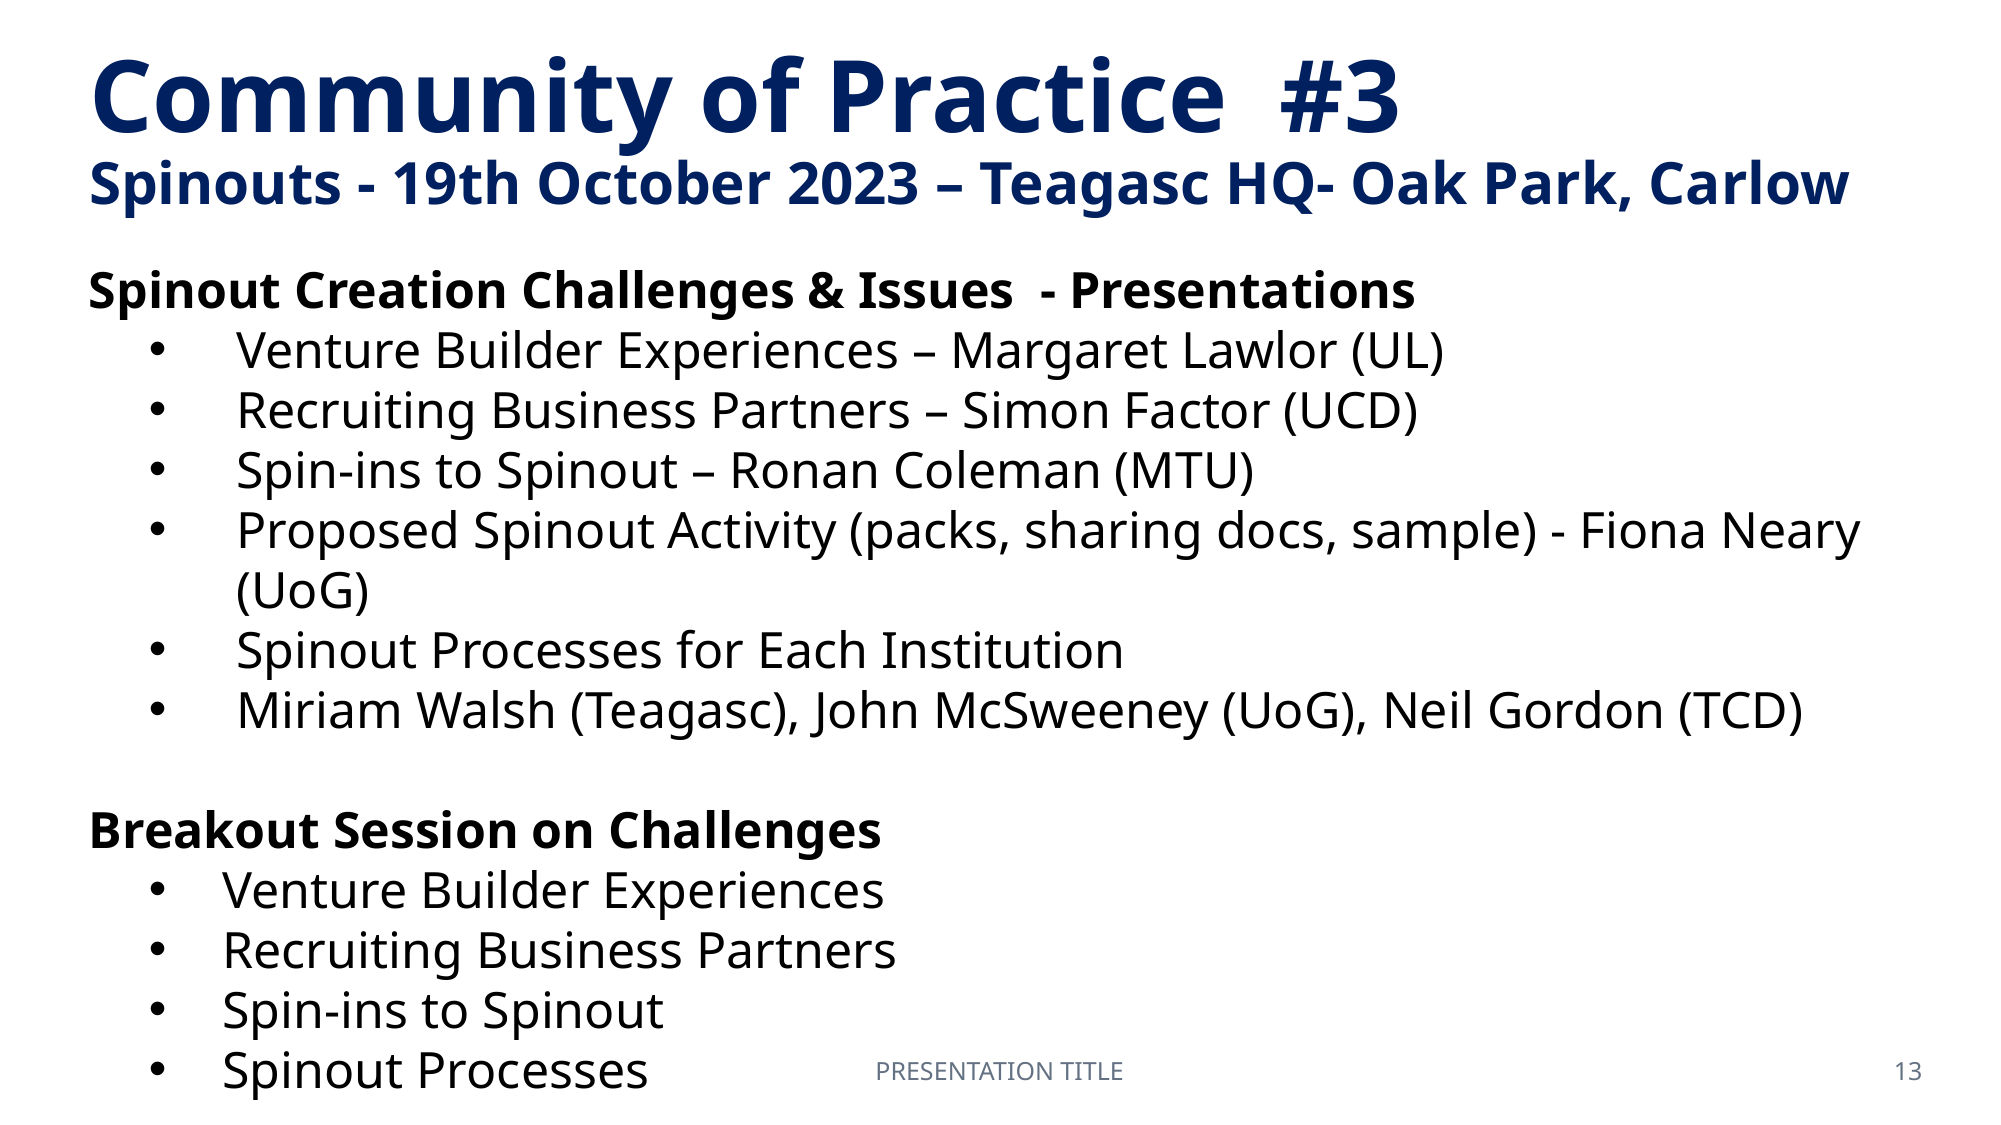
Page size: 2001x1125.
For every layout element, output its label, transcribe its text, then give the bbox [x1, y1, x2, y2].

text_box Spinout Creation Challenges & Issues - Presentations Venture Builder Experiences – Margaret Lawlor (UL) Recruiting Business Partners – Simon Factor (UCD) Spin-ins to Spinout – Ronan Coleman (MTU) Proposed Spinout Activity (packs, sharing docs, sample) - Fiona Neary (UoG) Spinout Processes for Each Institution Miriam Walsh (Teagasc), John McSweeney (UoG), Neil Gordon (TCD) Breakout Session on Challenges Venture Builder Experiences Recruiting Business Partners Spin-ins to Spinout Spinout Processes [74, 250, 2000, 1106]
text_box Community of Practice #3 Spinouts - 19th October 2023 – Teagasc HQ- Oak Park, Carlow [74, 111, 1886, 225]
